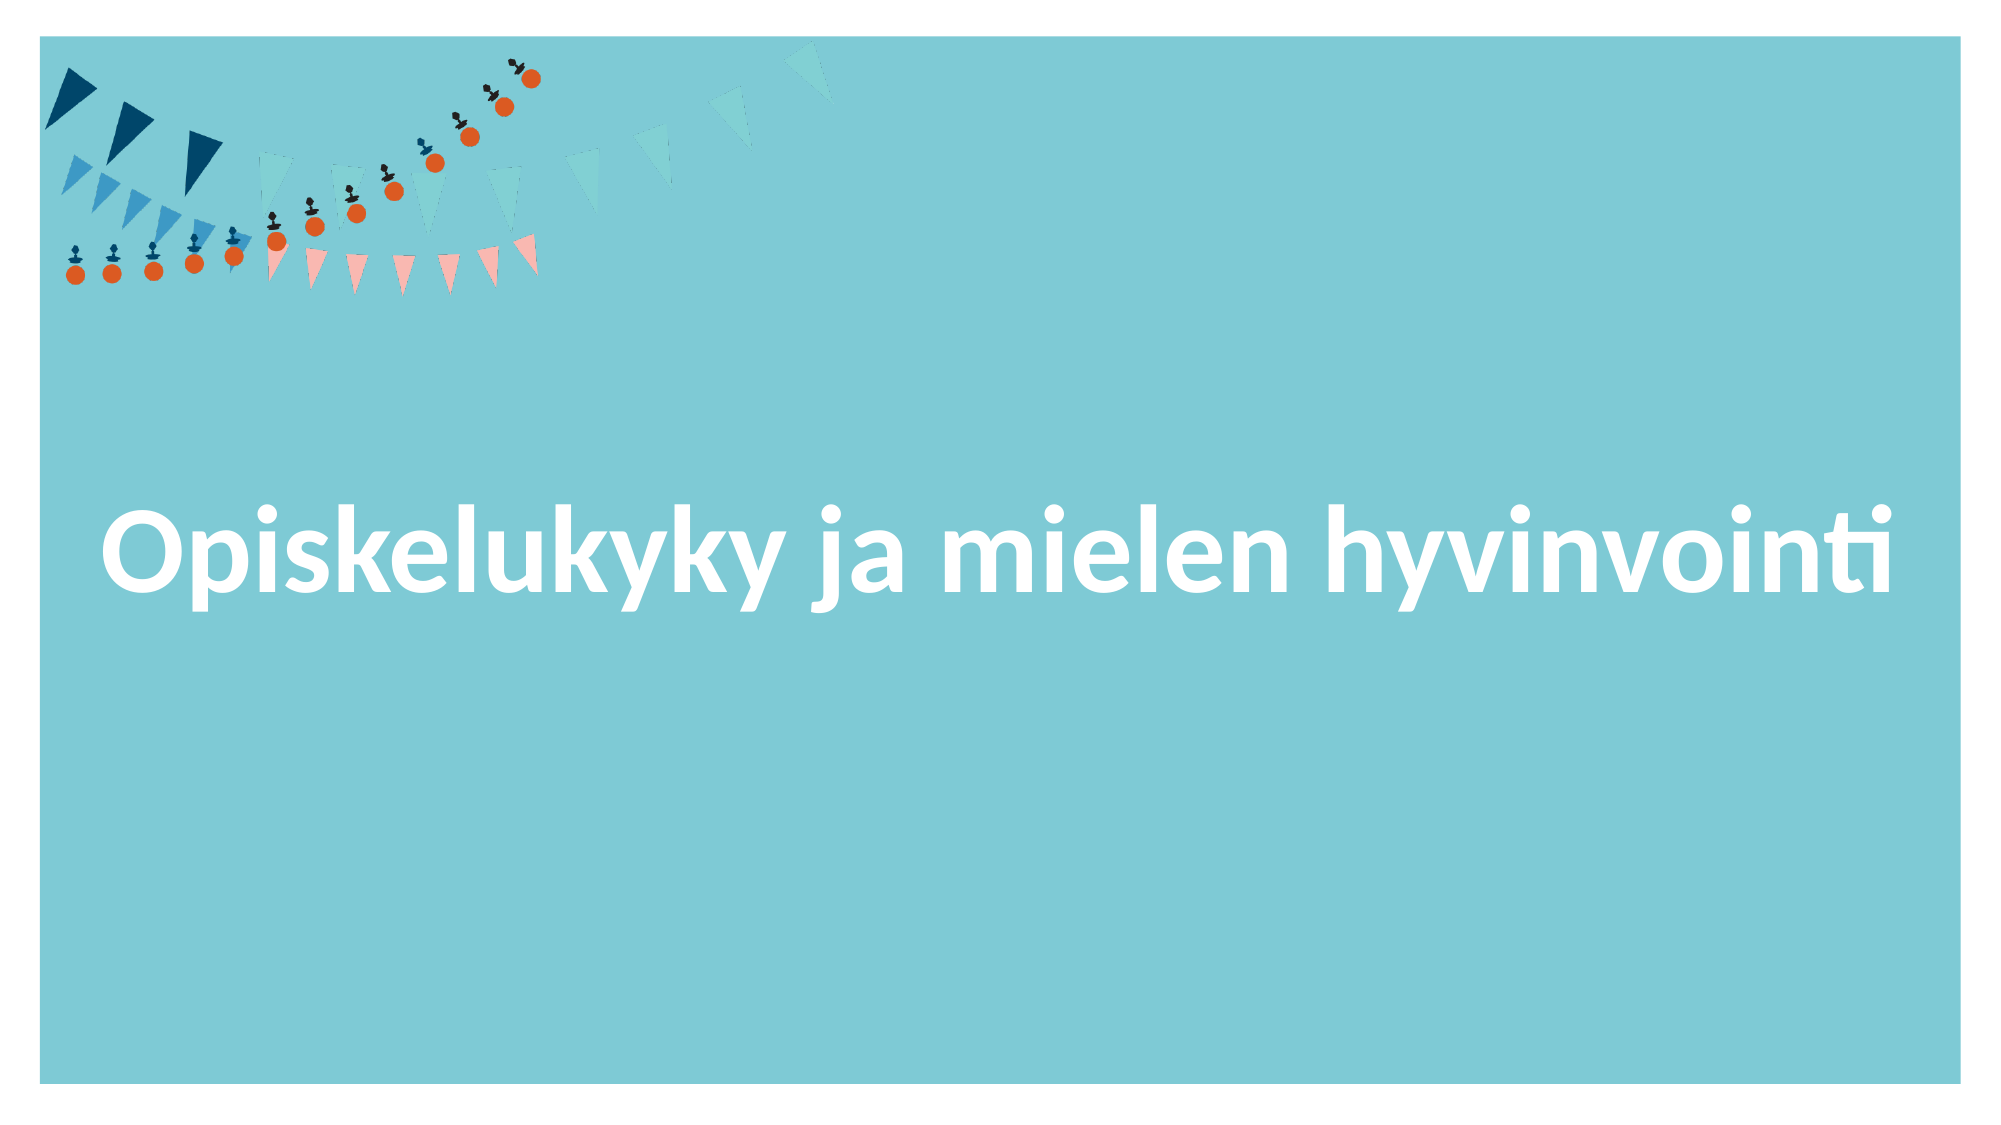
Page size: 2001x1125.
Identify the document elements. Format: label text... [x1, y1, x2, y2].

title Opiskelukyky ja mielen hyvinvointi [39, 390, 1960, 713]
picture [39, 38, 841, 298]
